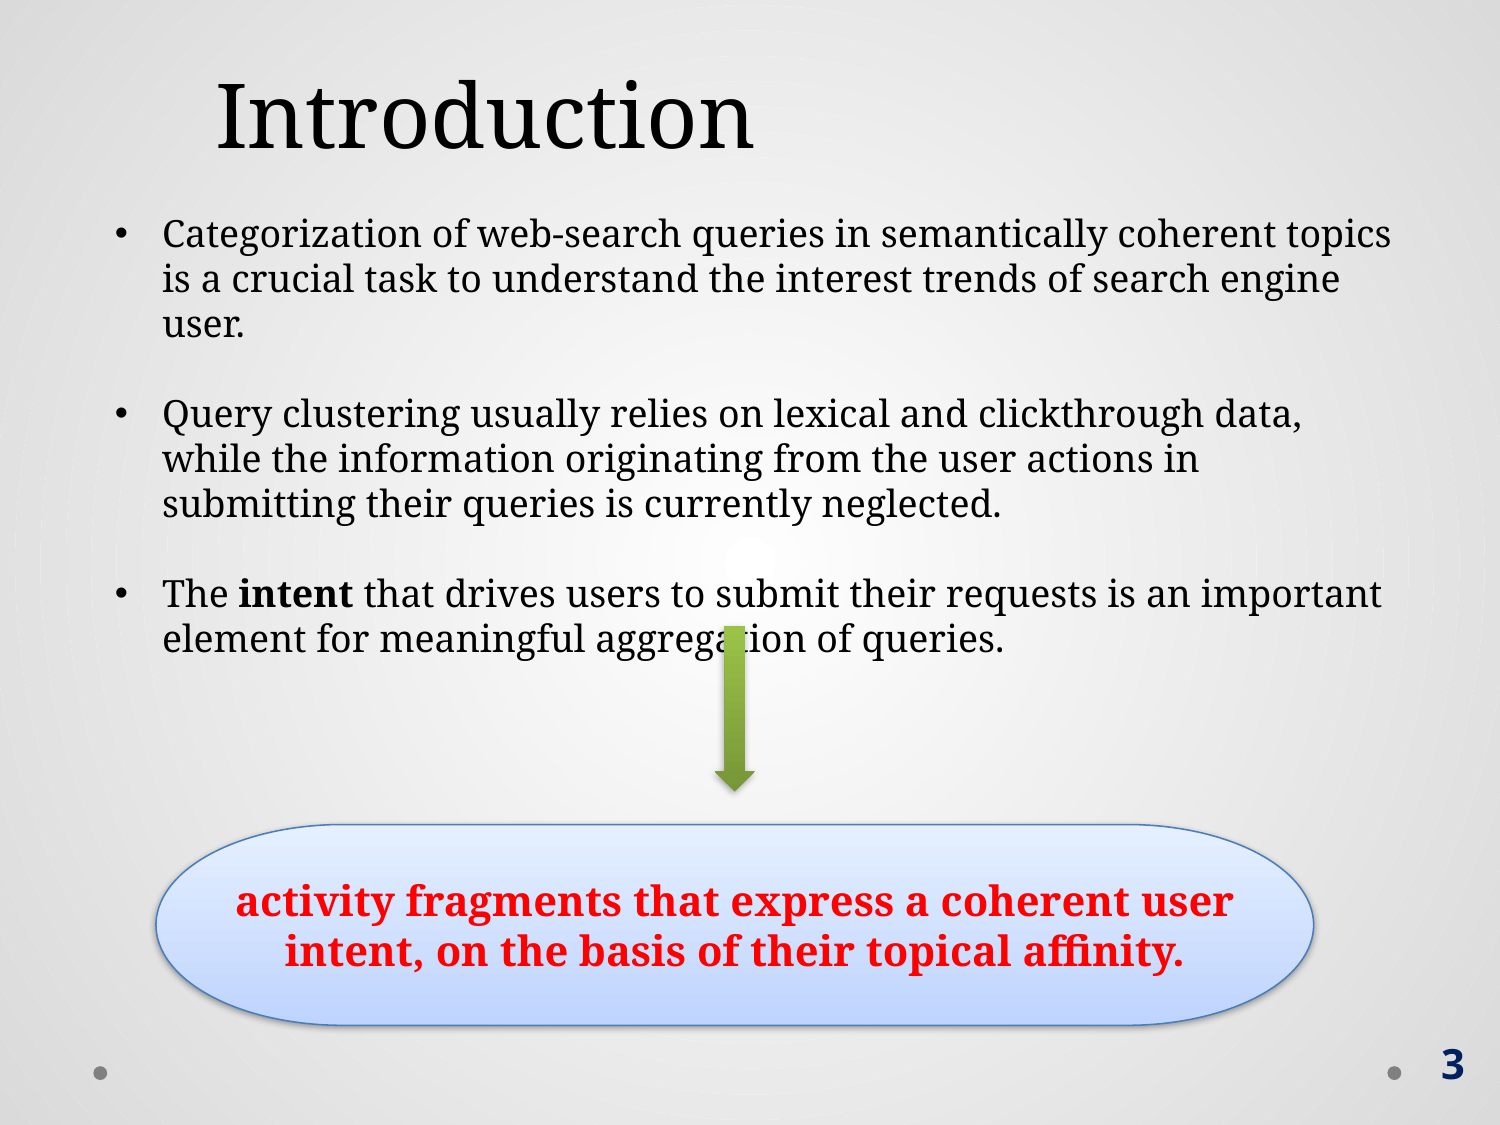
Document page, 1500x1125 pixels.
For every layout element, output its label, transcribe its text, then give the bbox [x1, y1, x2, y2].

slide_number 3 [1436, 1025, 1500, 1108]
text_box [714, 626, 756, 792]
text_box activity fragments that express a coherent user intent, on the basis of their topical affinity. [155, 823, 1315, 1027]
text_box Categorization of web-search queries in semantically coherent topics is a crucial task to understand the interest trends of search engine user. Query clustering usually relies on lexical and clickthrough data, while the information originating from the user actions in submitting their queries is currently neglected. The intent that drives users to submit their requests is an important element for meaningful aggregation of queries. [100, 202, 1411, 667]
text_box Introduction [75, 45, 1300, 233]
